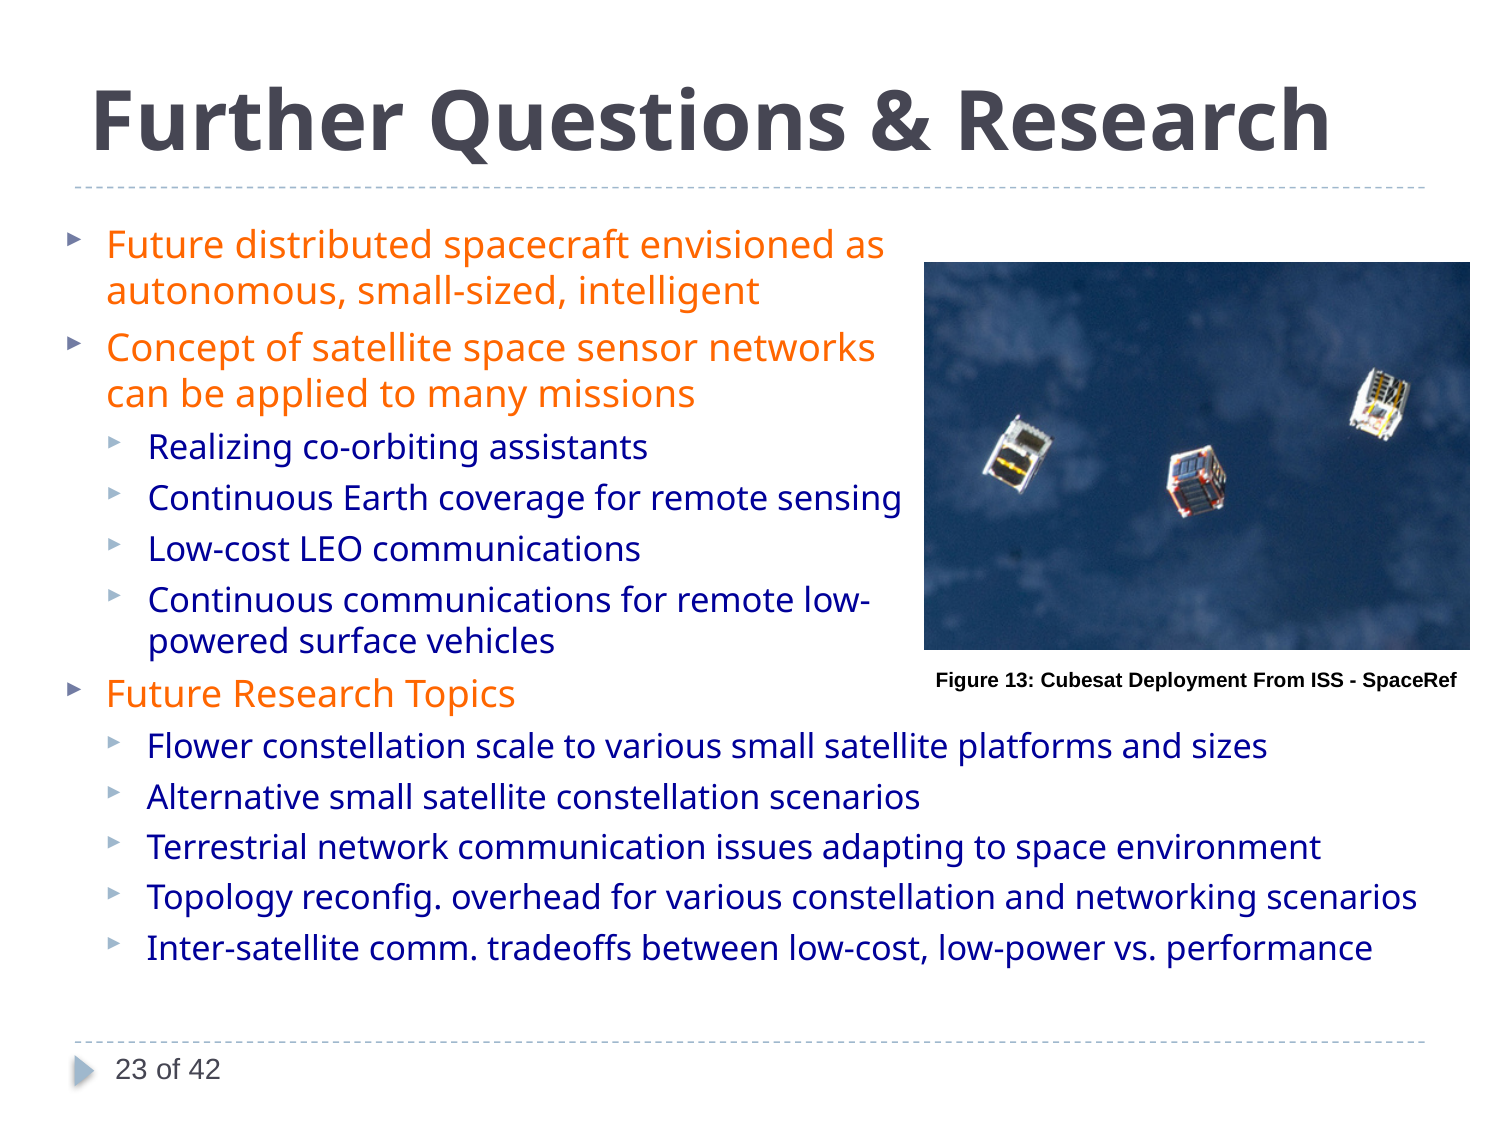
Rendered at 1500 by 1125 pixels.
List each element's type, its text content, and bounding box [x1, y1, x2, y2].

list Future distributed spacecraft envisioned as autonomous, small-sized, intelligent Concept of satellite space sensor networks can be applied to many missions Realizing co-orbiting assistants Continuous Earth coverage for remote sensing Low-cost LEO communications Continuous communications for remote low-powered surface vehicles [50, 212, 936, 662]
text_box Future Research Topics Flower constellation scale to various small satellite platforms and sizes Alternative small satellite constellation scenarios Terrestrial network communication issues adapting to space environment Topology reconfig. overhead for various constellation and networking scenarios Inter-satellite comm. tradeoffs between low-cost, low-power vs. performance [50, 662, 1450, 1013]
picture [924, 262, 1470, 651]
slide_number 23 of 42 [100, 1042, 426, 1103]
text_box Figure 13: Cubesat Deployment From ISS - SpaceRef [920, 660, 1473, 700]
title Further Questions & Research [75, 37, 1425, 175]
